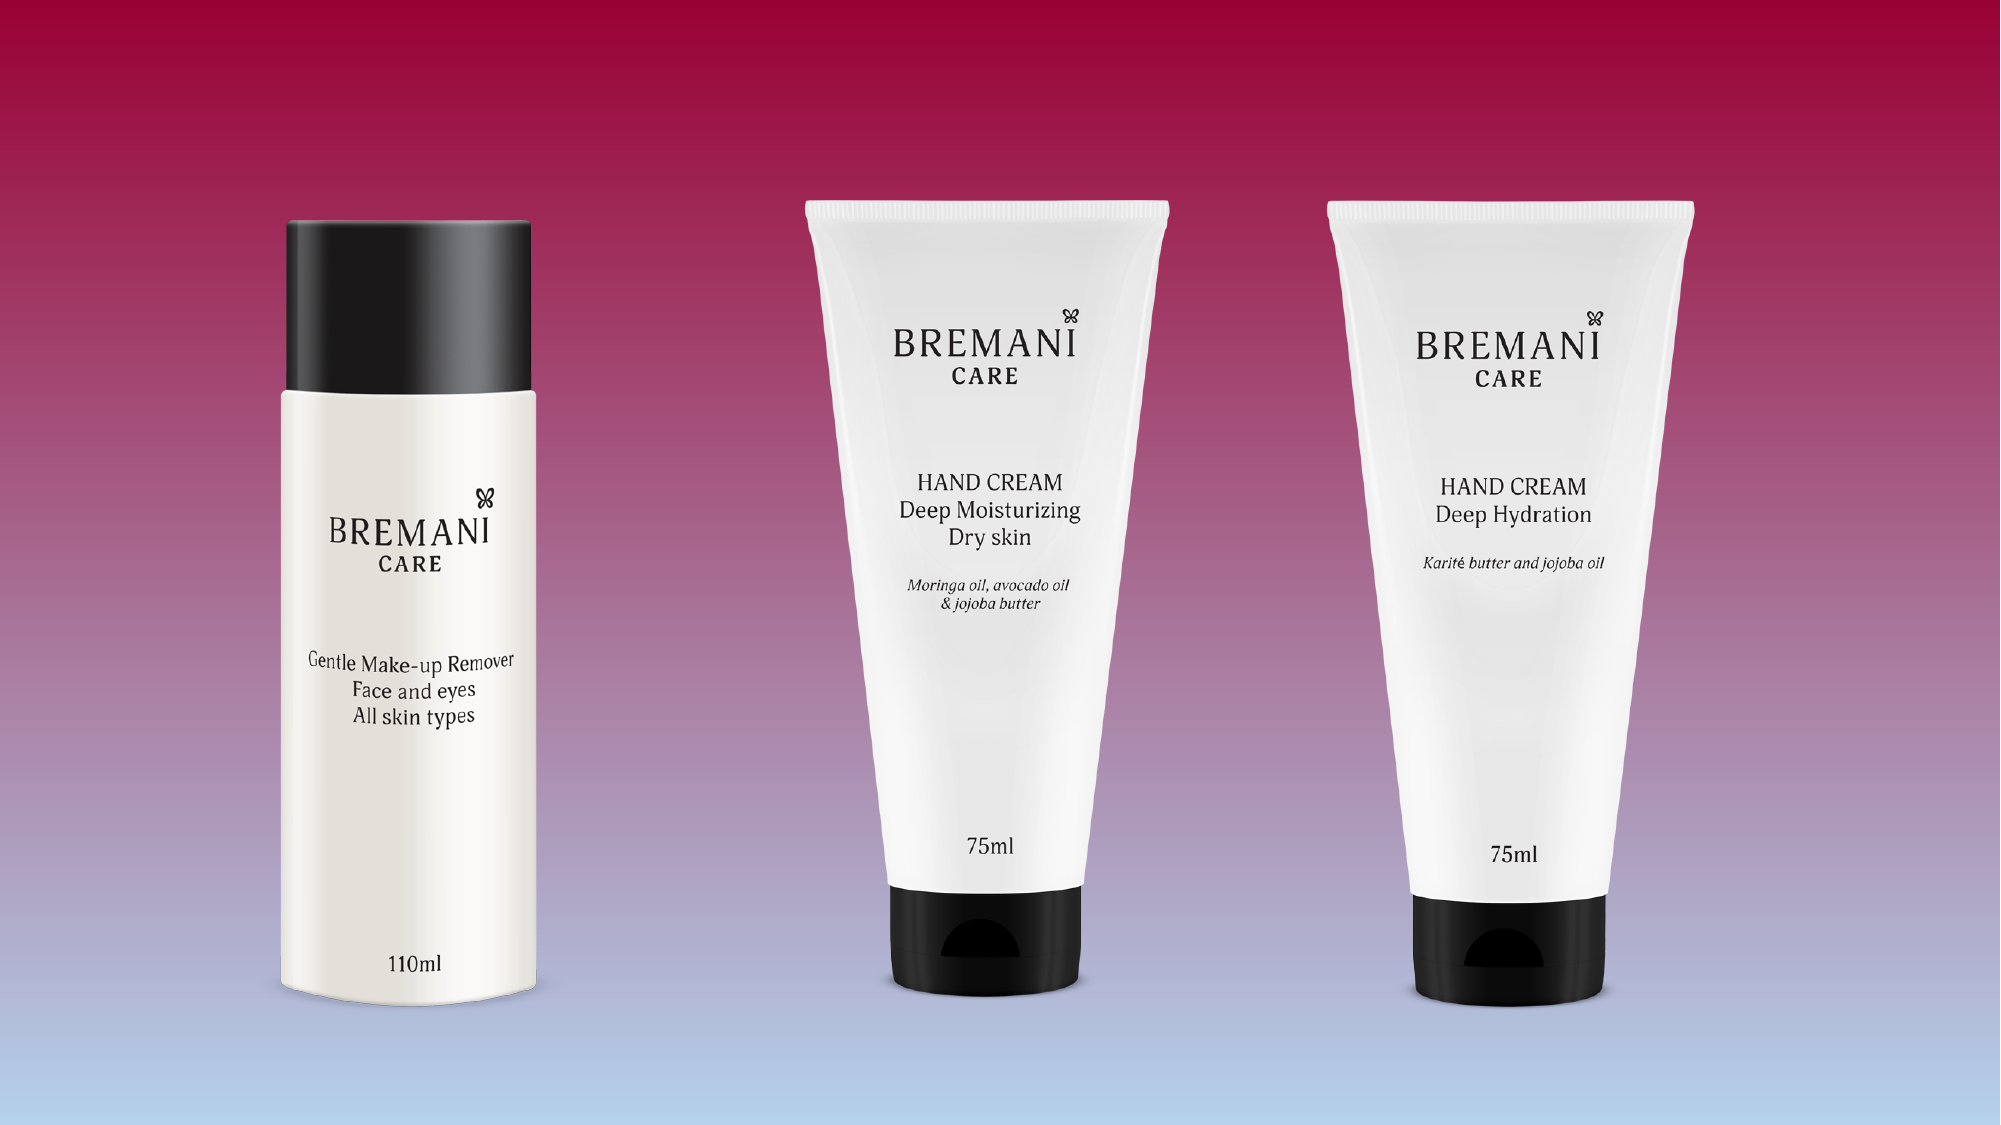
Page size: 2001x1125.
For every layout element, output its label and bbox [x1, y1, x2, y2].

picture [0, 81, 1767, 1108]
